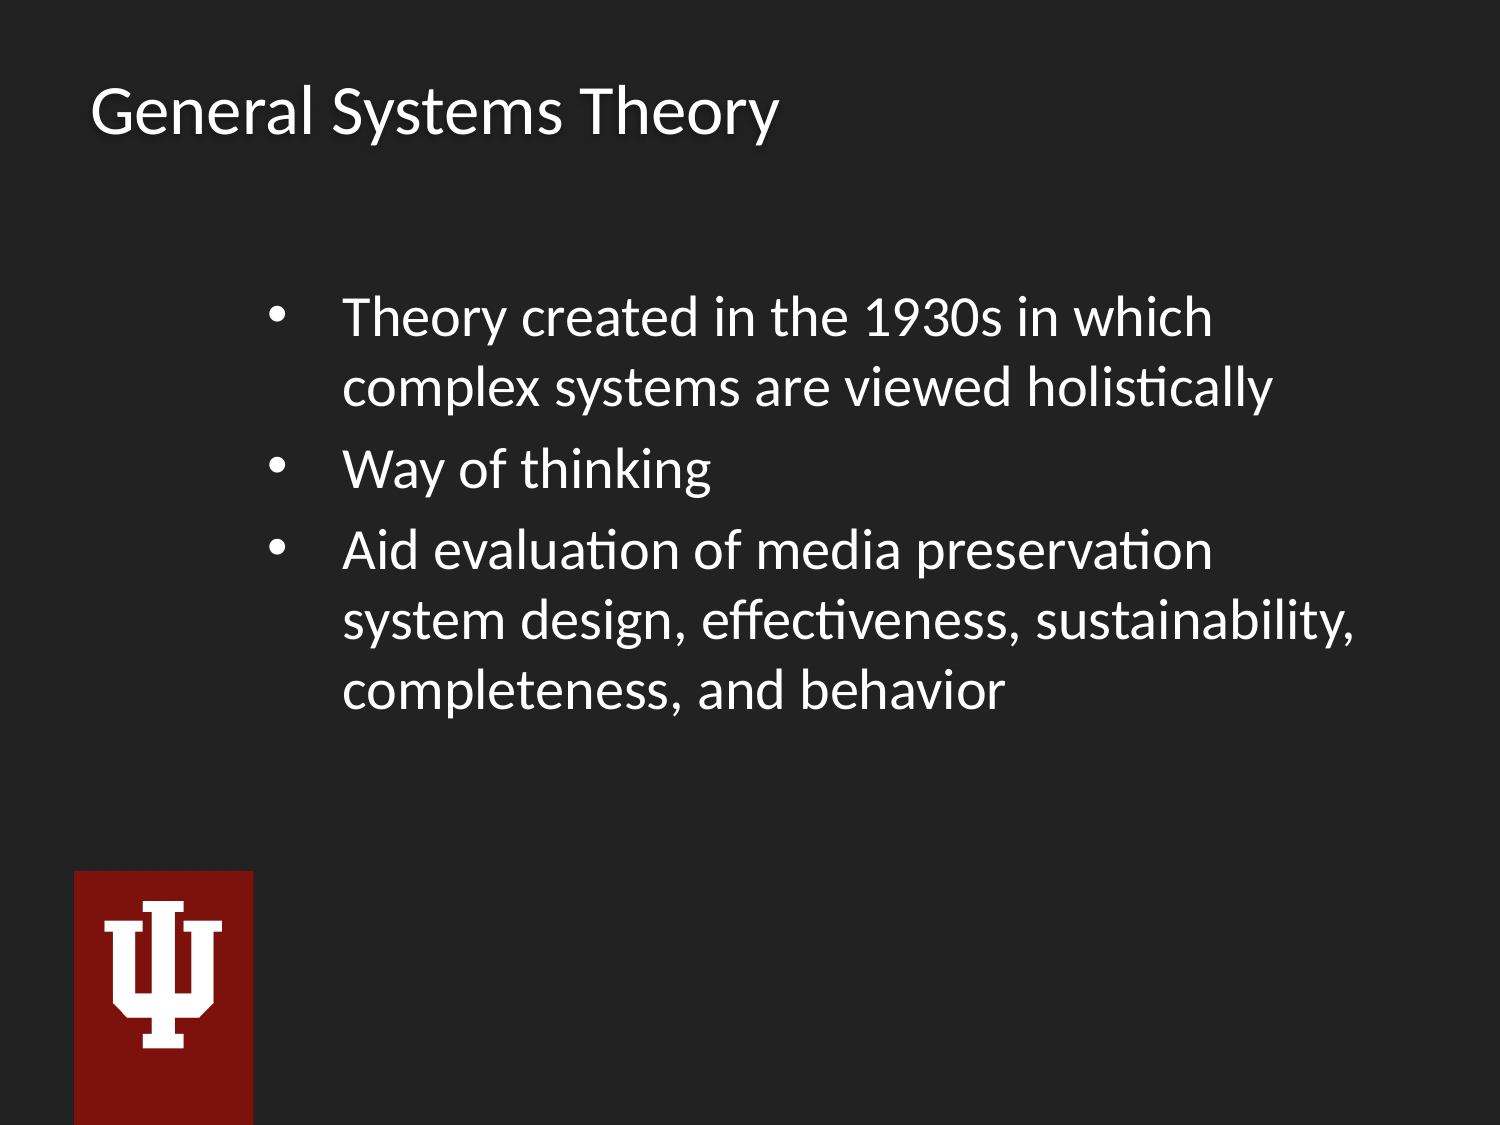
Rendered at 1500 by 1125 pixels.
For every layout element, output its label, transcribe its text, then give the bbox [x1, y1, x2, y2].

list Theory created in the 1930s in which complex systems are viewed holistically Way of thinking Aid evaluation of media preservation system design, effectiveness, sustainability, completeness, and behavior [252, 270, 1401, 973]
picture [0, 0, 1500, 1125]
title General Systems Theory [75, 16, 1425, 196]
